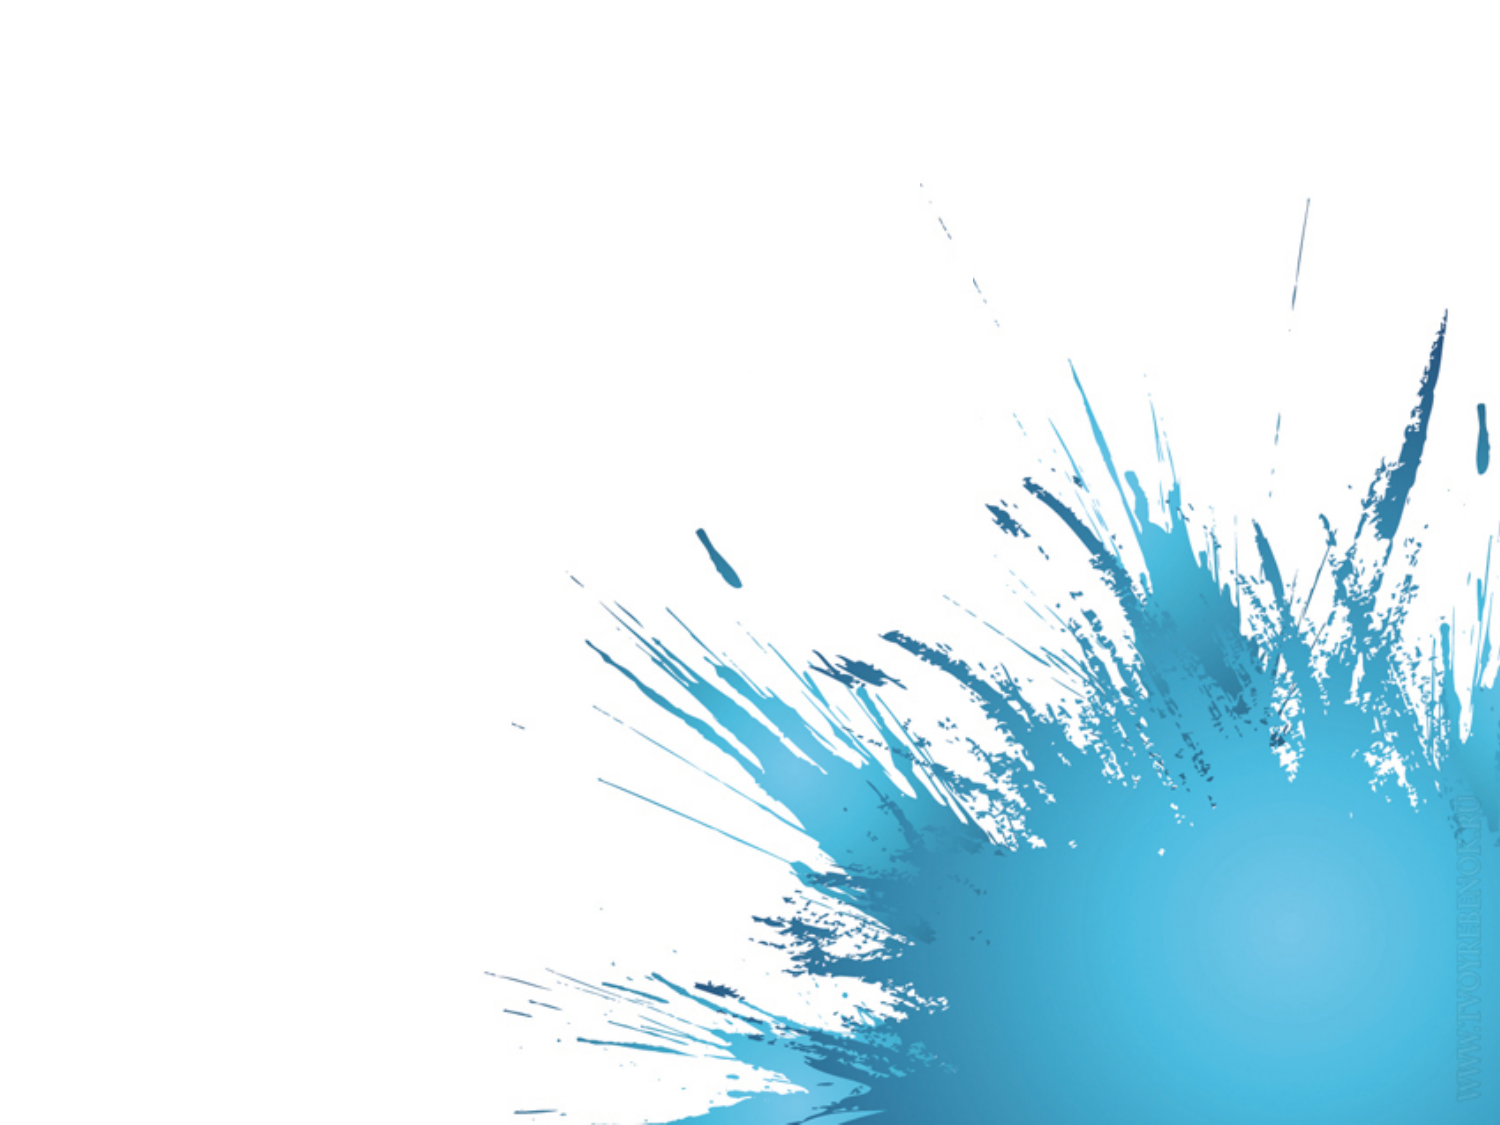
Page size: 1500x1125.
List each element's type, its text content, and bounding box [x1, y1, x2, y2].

picture [0, 0, 1500, 1125]
text_box Функції [301, 81, 1057, 337]
